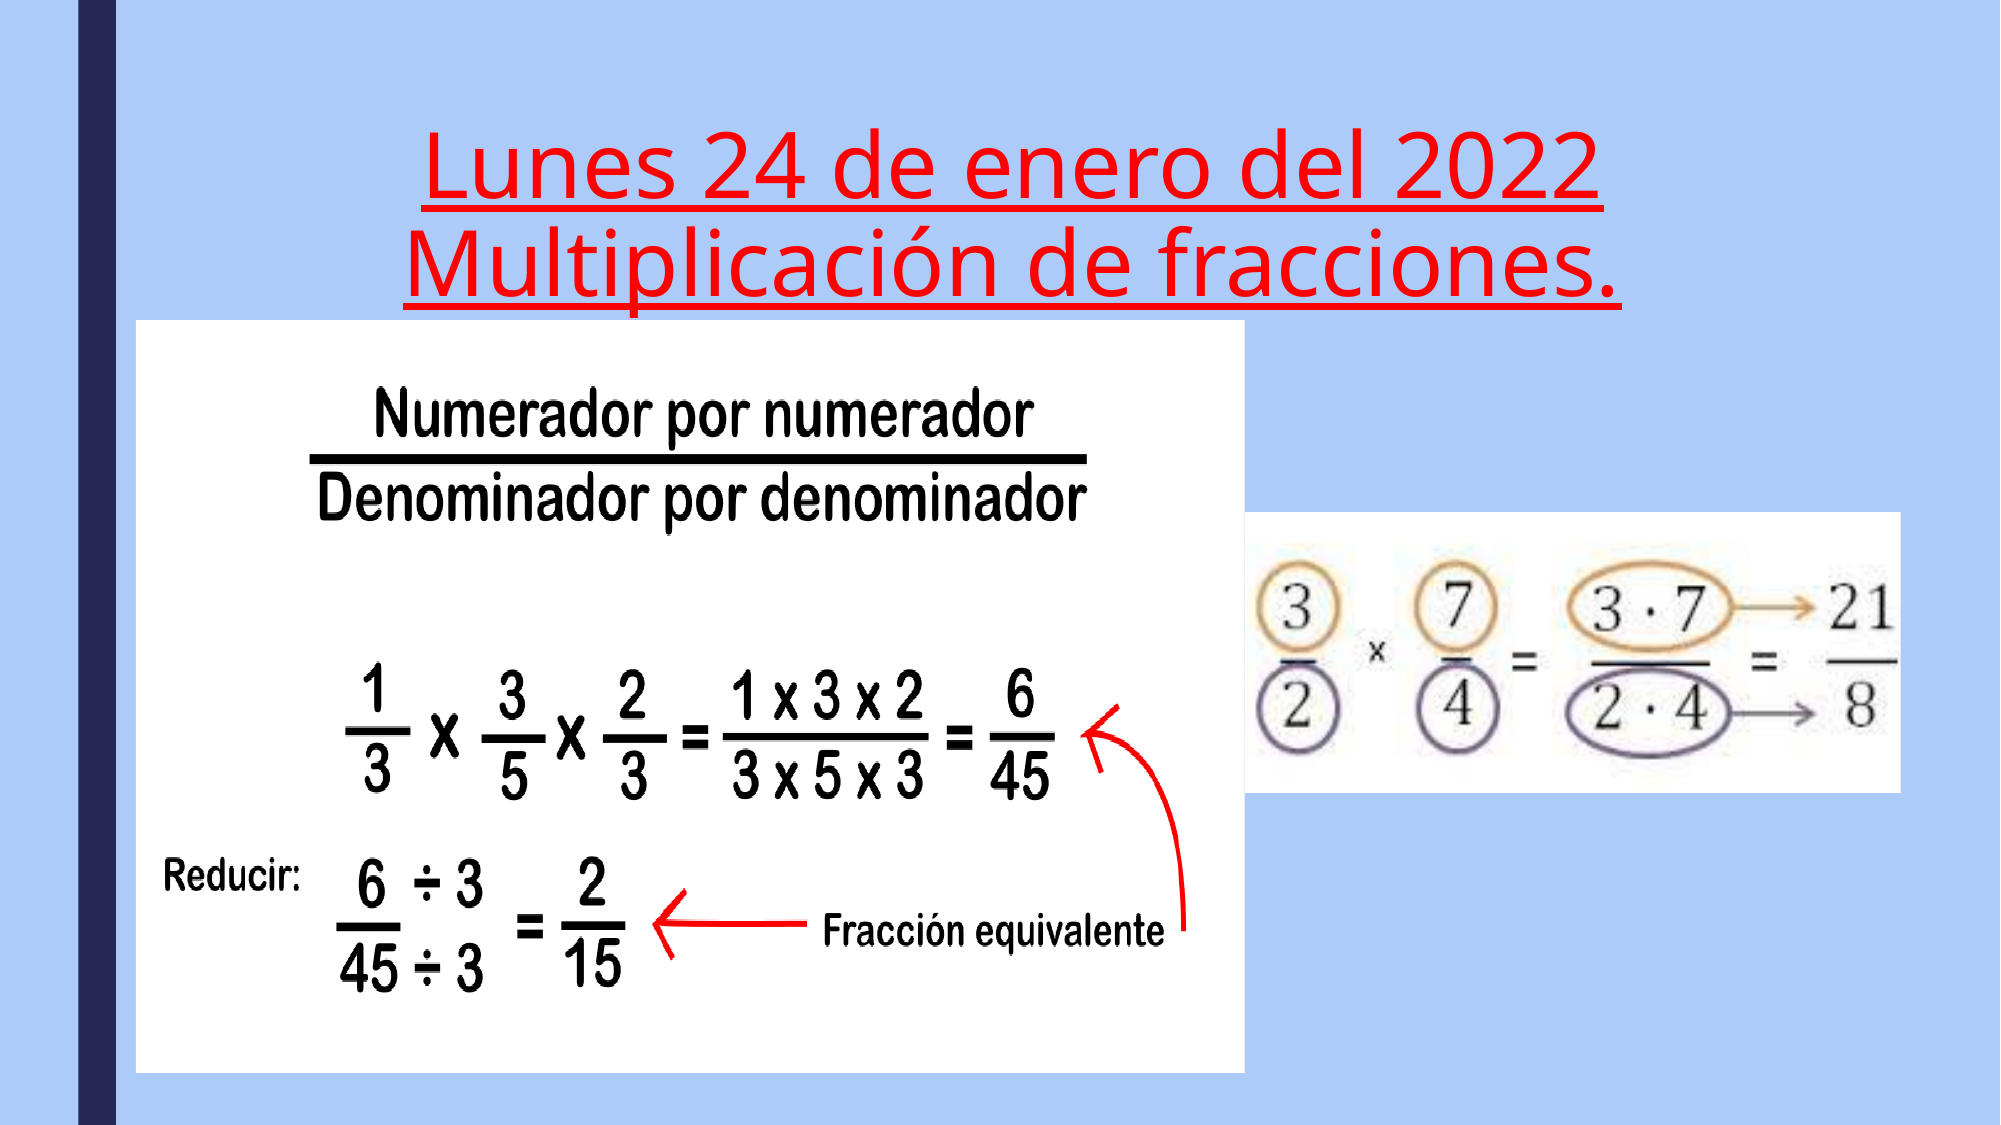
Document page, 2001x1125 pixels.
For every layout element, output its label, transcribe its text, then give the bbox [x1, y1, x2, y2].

title Lunes 24 de enero del 2022 Multiplicación de fracciones. [225, 112, 1800, 357]
picture [135, 320, 1901, 1073]
